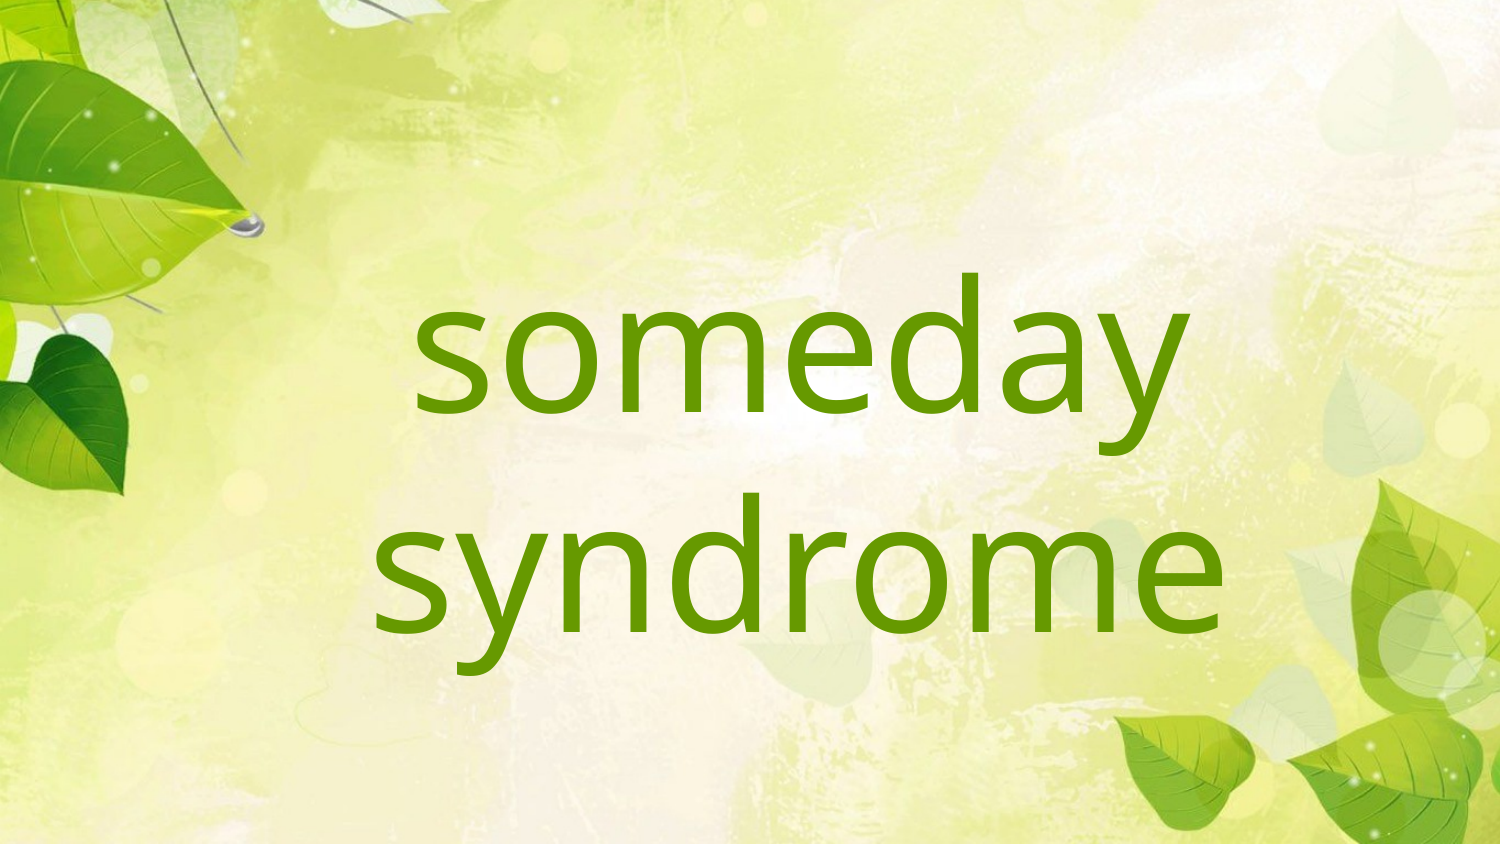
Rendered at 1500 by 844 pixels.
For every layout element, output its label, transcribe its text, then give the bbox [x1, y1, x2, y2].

text_box someday syndrome [174, 221, 1425, 677]
picture [0, 0, 1500, 844]
